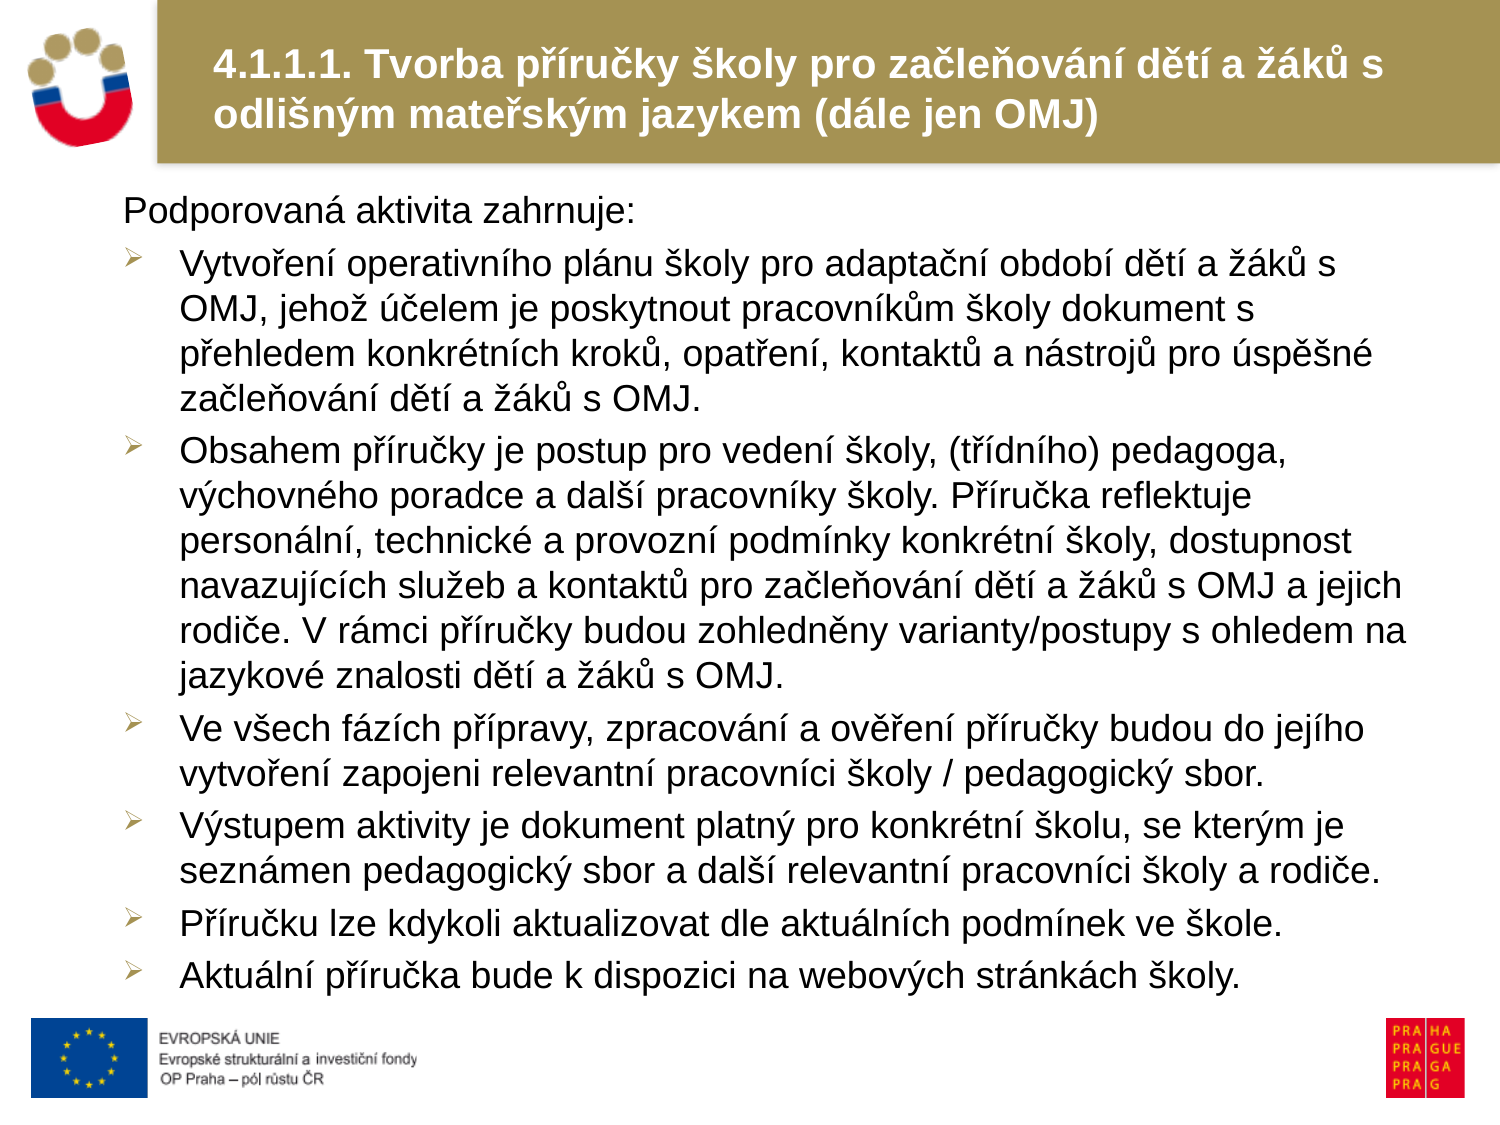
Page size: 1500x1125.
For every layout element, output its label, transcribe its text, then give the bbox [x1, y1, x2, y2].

list Podporovaná aktivita zahrnuje: Vytvoření operativního plánu školy pro adaptační období dětí a žáků s OMJ, jehož účelem je poskytnout pracovníkům školy dokument s přehledem konkrétních kroků, opatření, kontaktů a nástrojů pro úspěšné začleňování dětí a žáků s OMJ. Obsahem příručky je postup pro vedení školy, (třídního) pedagoga, výchovného poradce a další pracovníky školy. Příručka reflektuje personální, technické a provozní podmínky konkrétní školy, dostupnost navazujících služeb a kontaktů pro začleňování dětí a žáků s OMJ a jejich rodiče. V rámci příručky budou zohledněny varianty/postupy s ohledem na jazykové znalosti dětí a žáků s OMJ. Ve všech fázích přípravy, zpracování a ověření příručky budou do jejího vytvoření zapojeni relevantní pracovníci školy / pedagogický sbor. Výstupem aktivity je dokument platný pro konkrétní školu, se kterým je seznámen pedagogický sbor a další relevantní pracovníci školy a rodiče. Příručku lze kdykoli aktualizovat dle aktuálních podmínek ve škole. Aktuální příručka bude k dispozici na webových stránkách školy. [108, 178, 1425, 1057]
title 4.1.1.1. Tvorba příručky školy pro začleňování dětí a žáků s odlišným mateřským jazykem (dále jen OMJ) [198, 60, 1425, 113]
